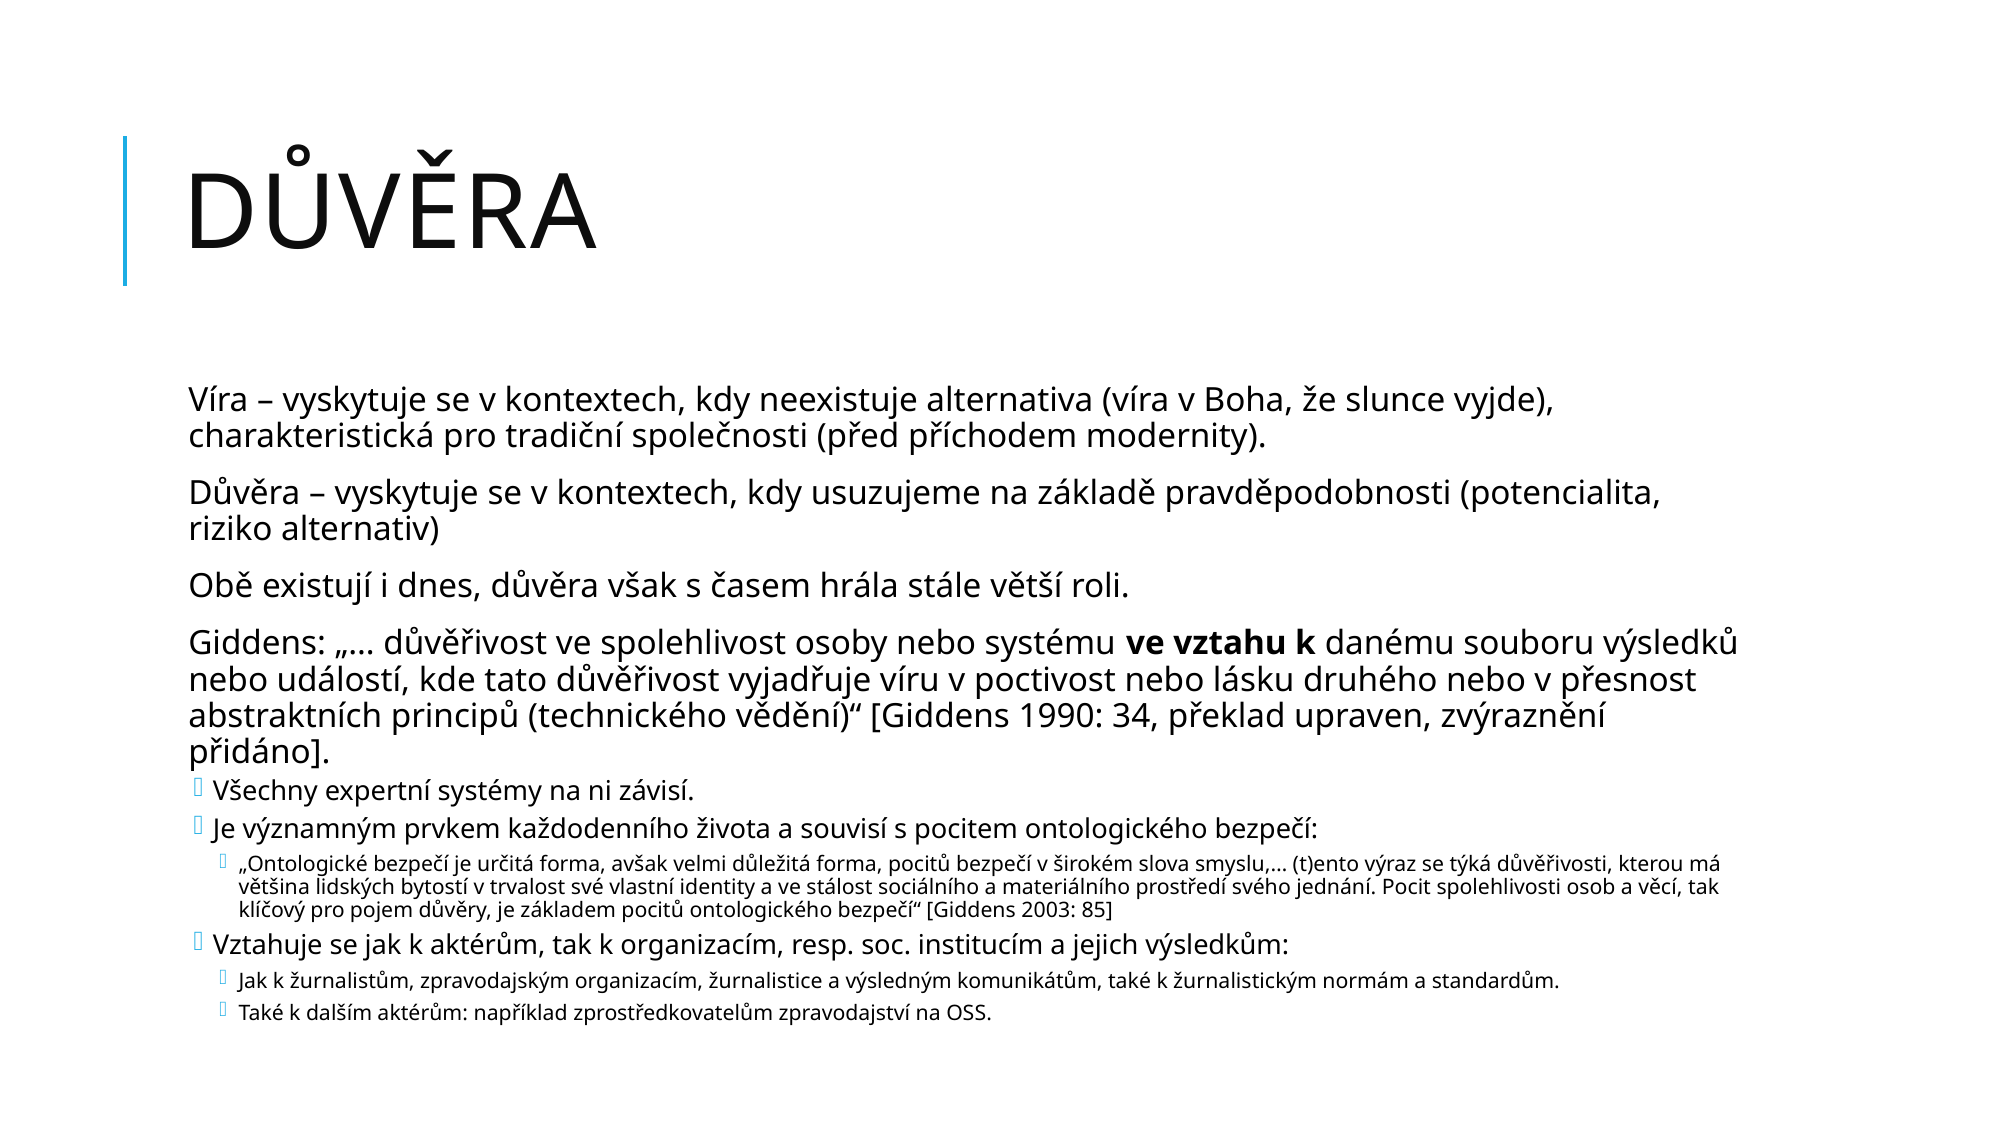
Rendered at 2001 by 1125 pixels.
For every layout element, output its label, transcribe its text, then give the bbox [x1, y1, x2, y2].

title Důvěra [168, 96, 1763, 342]
list Víra – vyskytuje se v kontextech, kdy neexistuje alternativa (víra v Boha, že slunce vyjde), charakteristická pro tradiční společnosti (před příchodem modernity). Důvěra – vyskytuje se v kontextech, kdy usuzujeme na základě pravděpodobnosti (potencialita, riziko alternativ) Obě existují i dnes, důvěra však s časem hrála stále větší roli. Giddens: „… důvěřivost ve spolehlivost osoby nebo systému ve vztahu k danému souboru výsledků nebo událostí, kde tato důvěřivost vyjadřuje víru v poctivost nebo lásku druhého nebo v přesnost abstraktních principů (technického vědění)“ [Giddens 1990: 34, překlad upraven, zvýraznění přidáno]. Všechny expertní systémy na ni závisí. Je významným prvkem každodenního života a souvisí s pocitem ontologického bezpečí: „Ontologické bezpečí je určitá forma, avšak velmi důležitá forma, pocitů bezpečí v širokém slova smyslu,… (t)ento výraz se týká důvěřivosti, kterou má většina lidských bytostí v trvalost své vlastní identity a ve stálost sociálního a materiálního prostředí svého jednání. Pocit spolehlivosti osob a věcí, tak klíčový pro pojem důvěry, je základem pocitů ontologického bezpečí“ [Giddens 2003: 85] Vztahuje se jak k aktérům, tak k organizacím, resp. soc. institucím a jejich výsledkům: Jak k žurnalistům, zpravodajským organizacím, žurnalistice a výsledným komunikátům, také k žurnalistickým normám a standardům. Také k dalším aktérům: například zprostředkovatelům zpravodajství na OSS. [168, 375, 1763, 1035]
